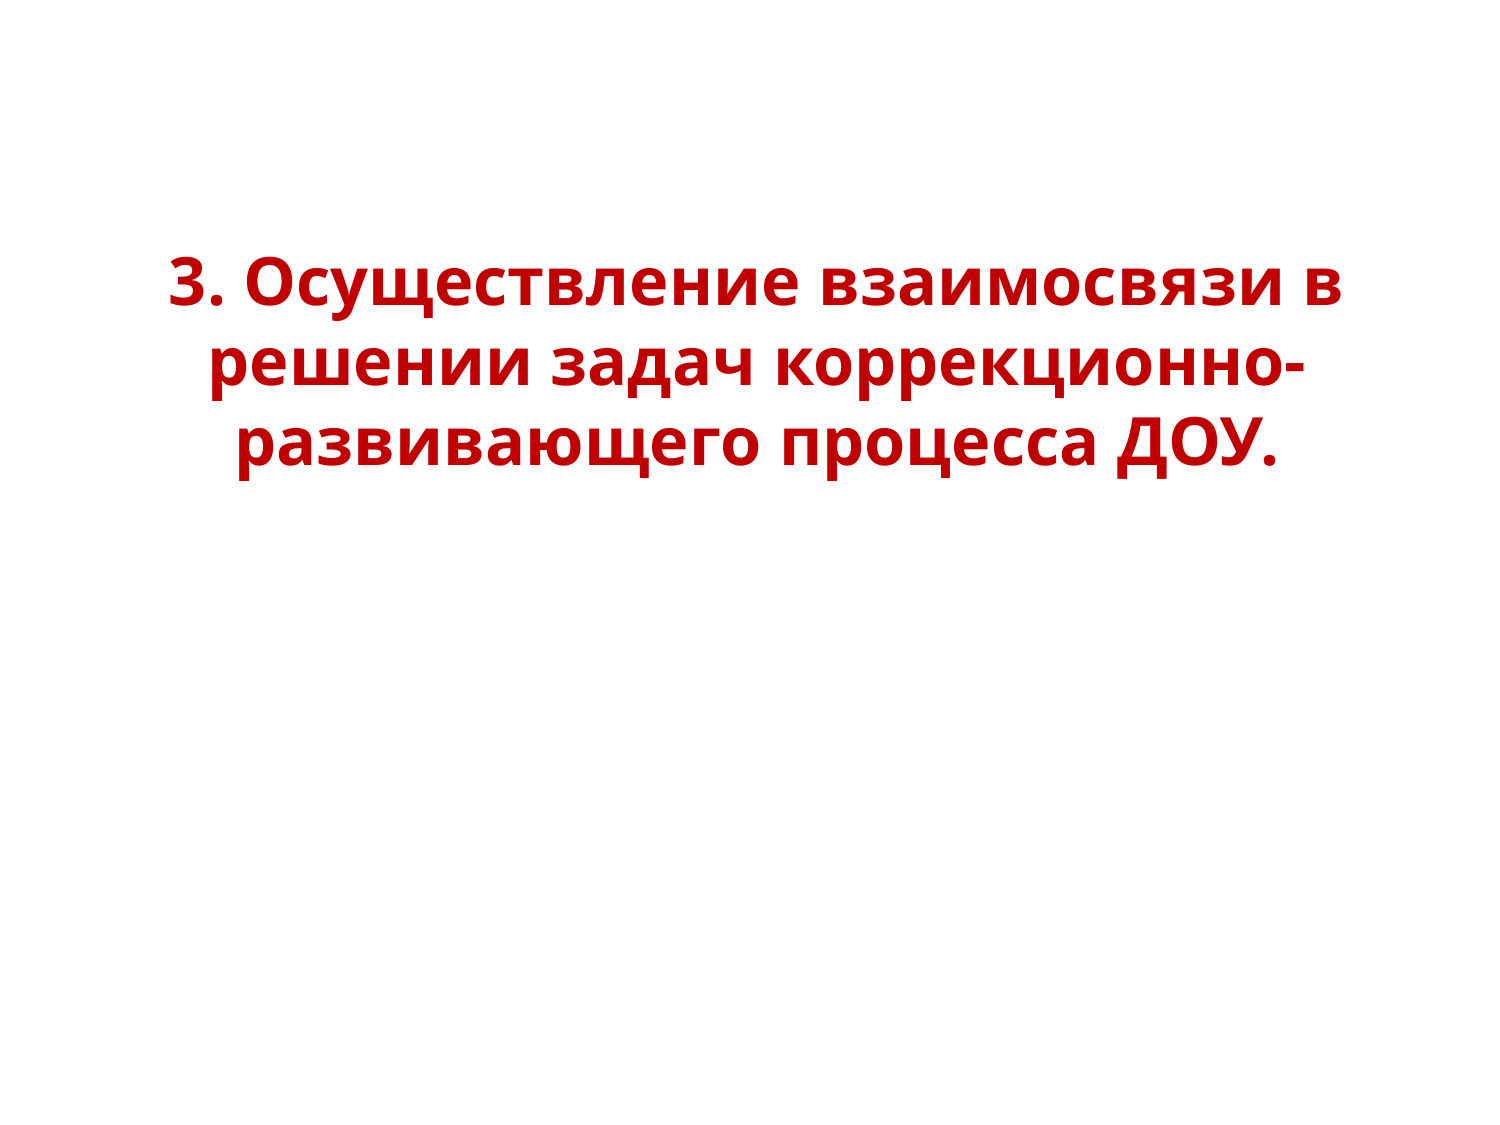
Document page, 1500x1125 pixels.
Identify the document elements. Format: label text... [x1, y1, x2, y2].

title 3. Осуществление взаимосвязи в решении задач коррекционно-развивающего процесса ДОУ. [152, 117, 1362, 681]
